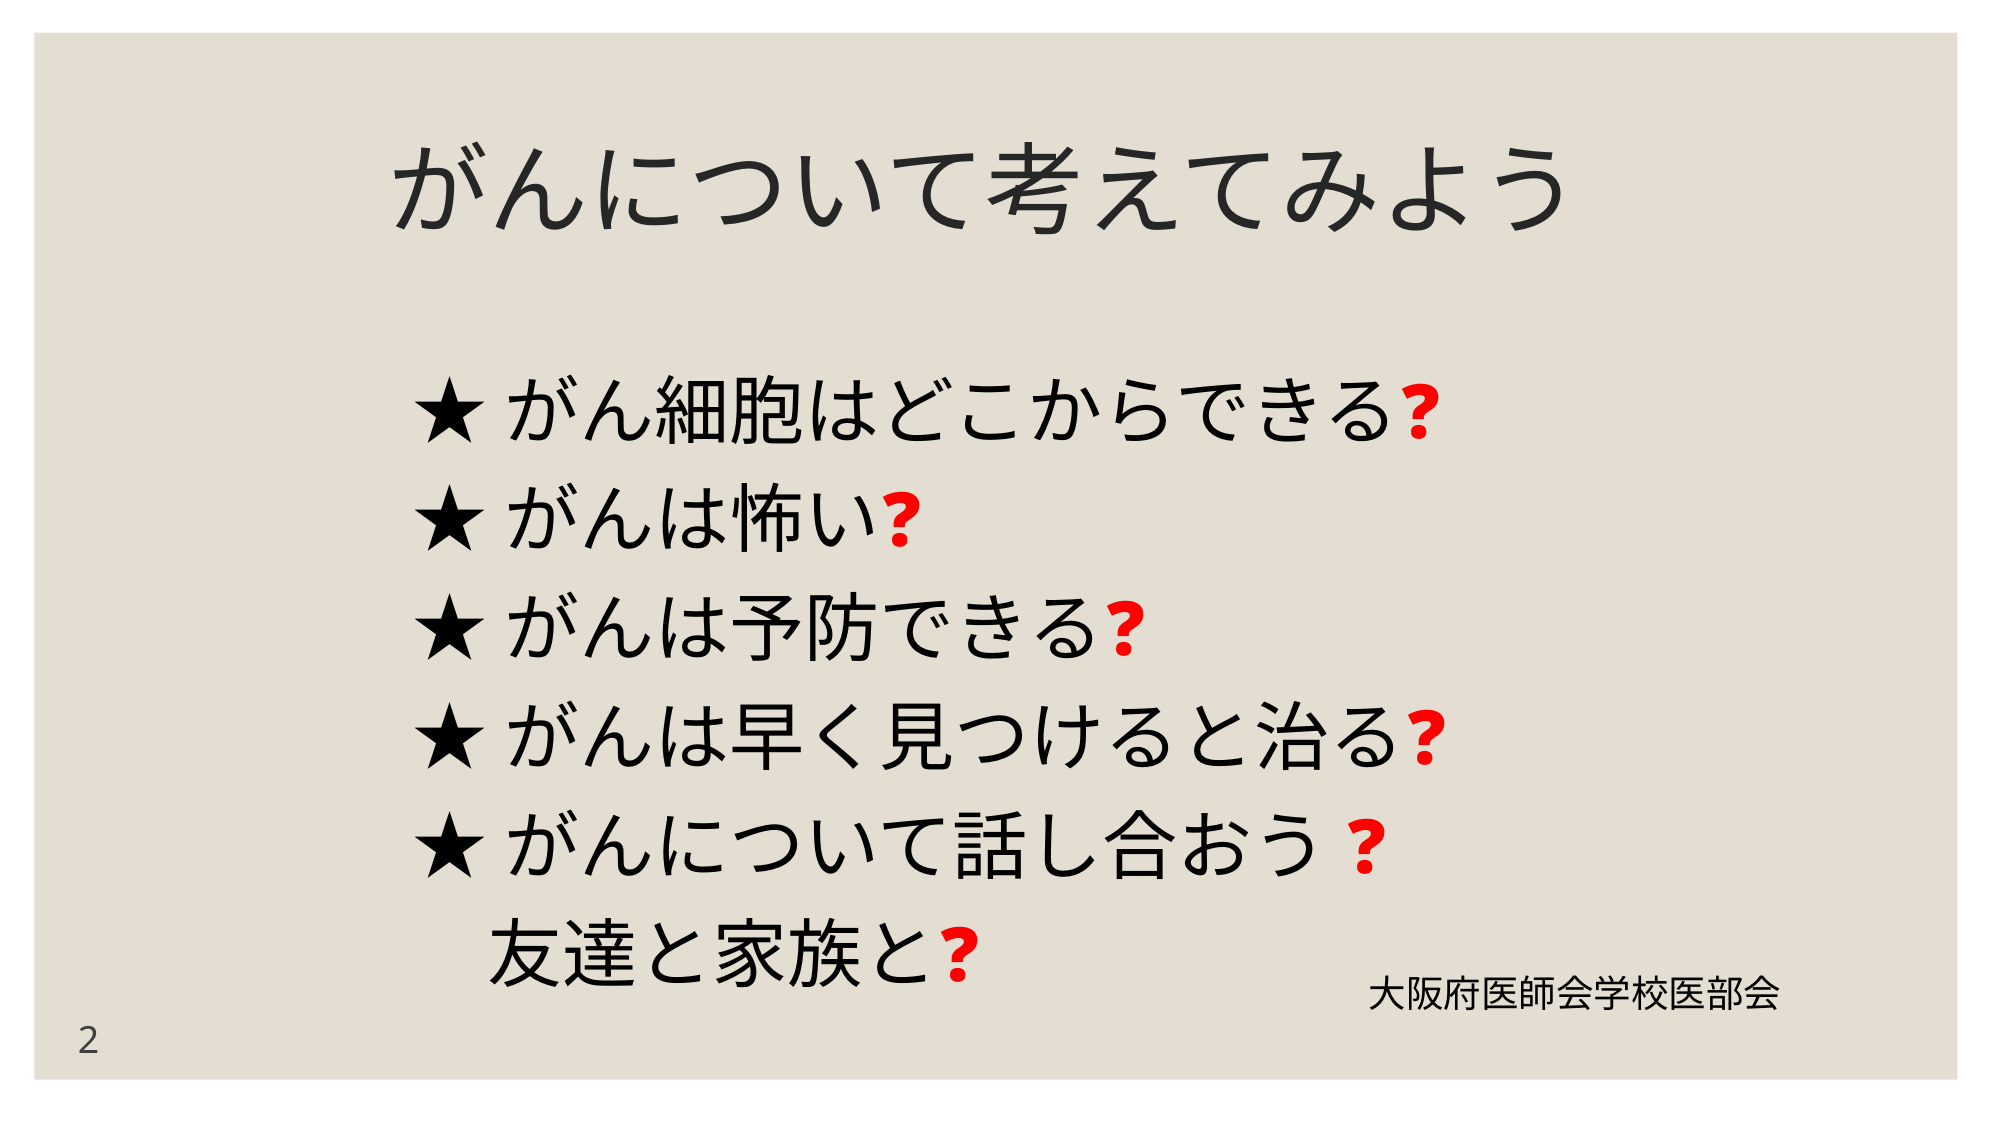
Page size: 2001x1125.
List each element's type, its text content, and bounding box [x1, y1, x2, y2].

text_box 大阪府医師会学校医部会 [1353, 962, 1824, 1022]
title がんについて考えてみよう [373, 98, 1627, 289]
slide_number 2 [8, 1029, 115, 1075]
list ★がん細胞はどこからできる❓ ★がんは怖い❓ ★がんは予防できる❓ ★がんは早く見つけると治る❓ ★がんについて話し合おう ❓ 友達と家族と❓ [397, 355, 1750, 1027]
